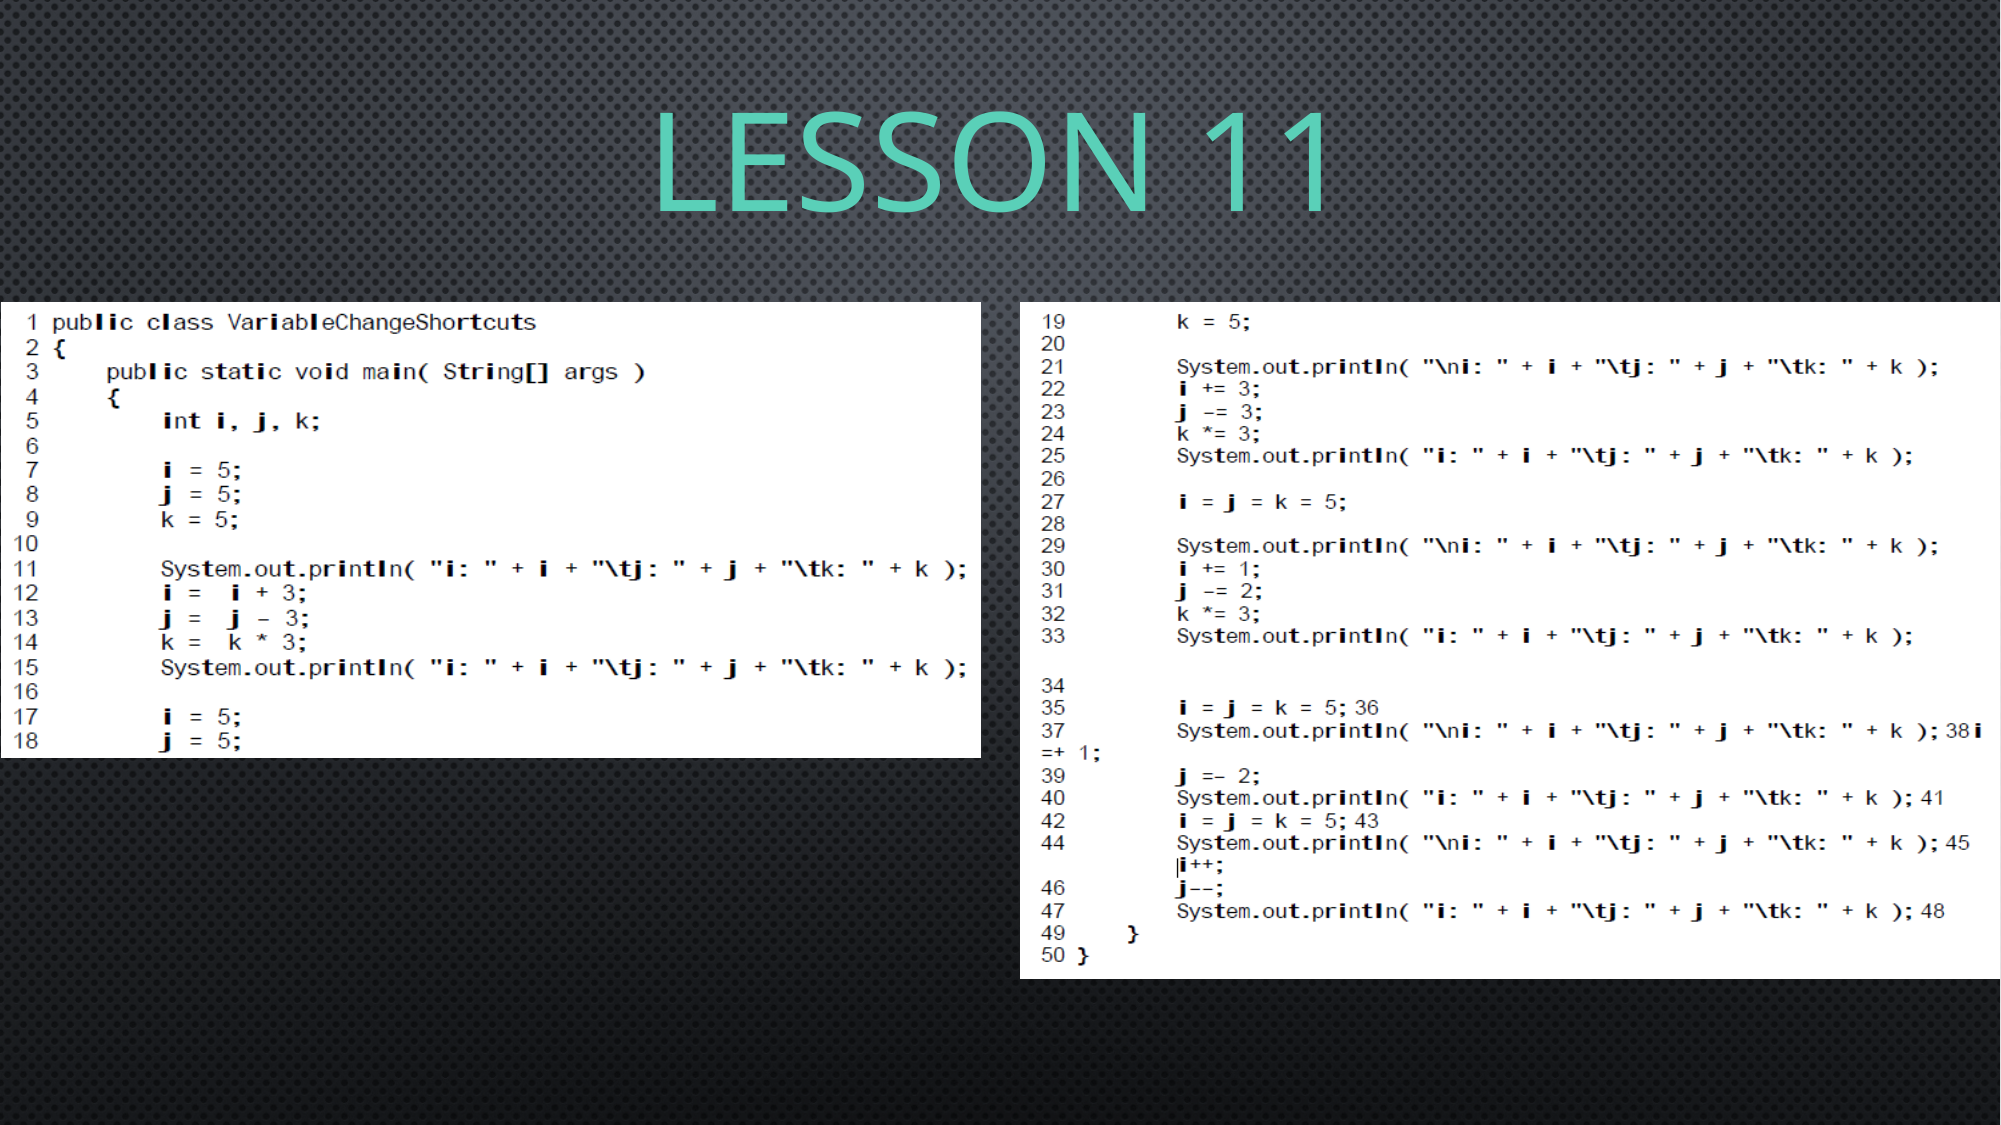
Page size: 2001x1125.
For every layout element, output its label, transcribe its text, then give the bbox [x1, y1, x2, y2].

picture [1, 302, 982, 759]
title Lesson 11 [0, 0, 2000, 313]
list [1020, 302, 2000, 980]
